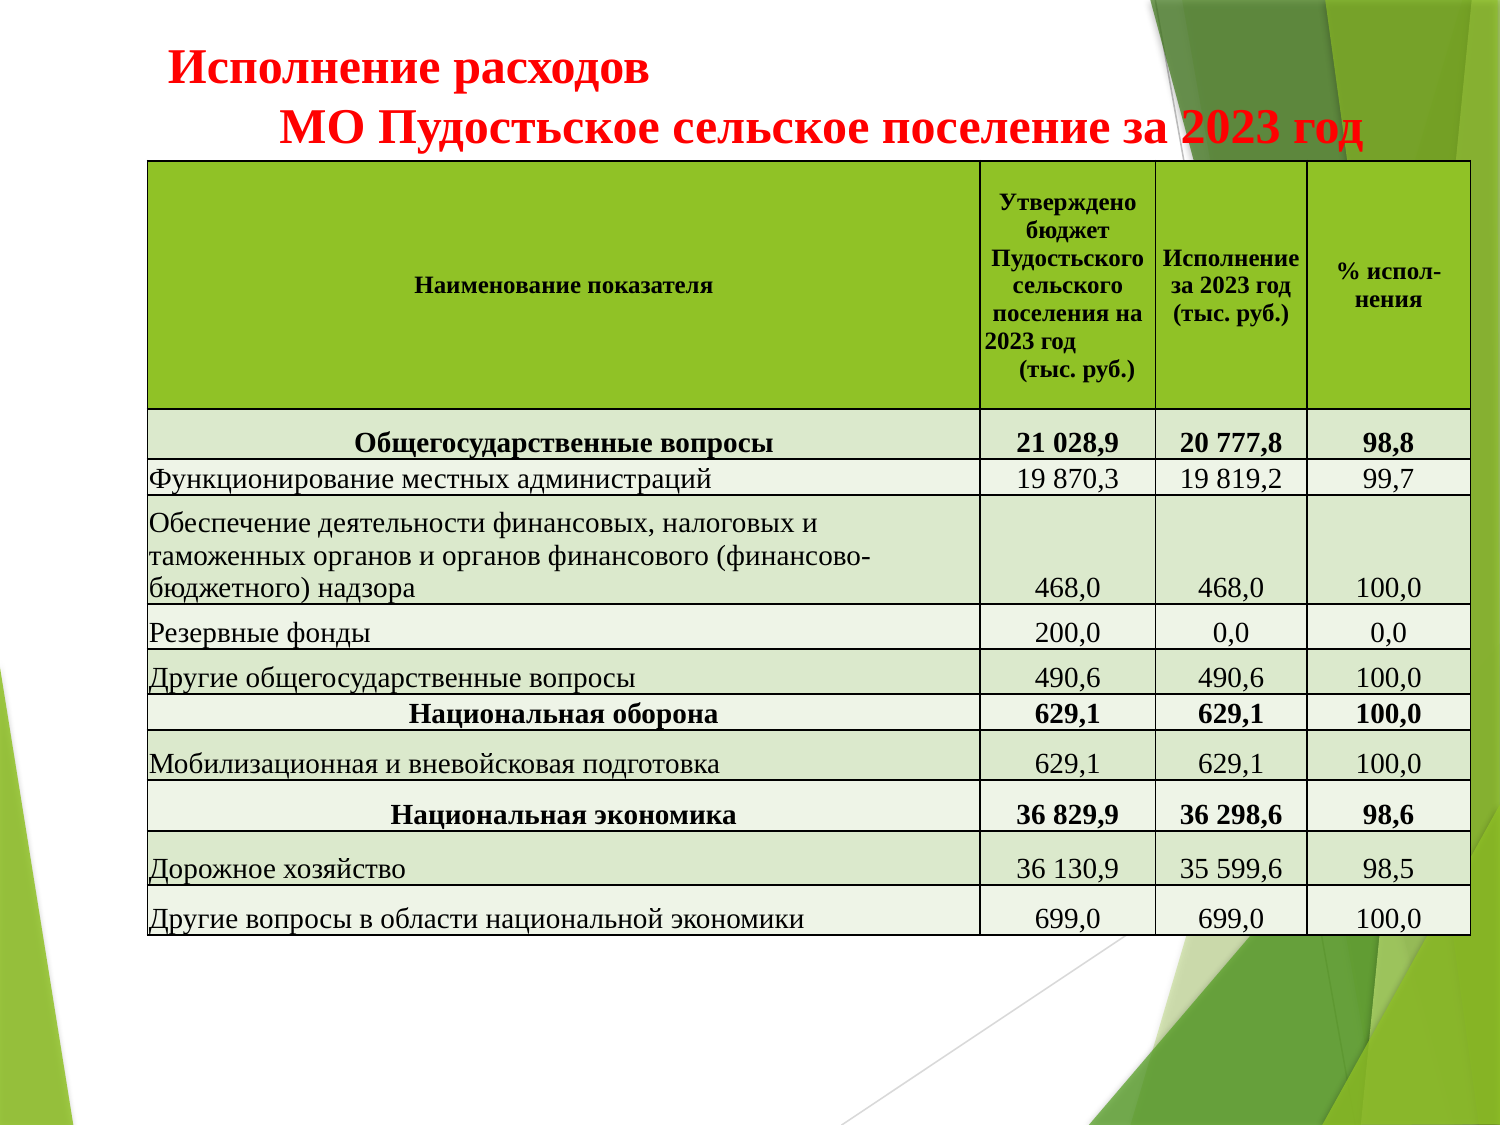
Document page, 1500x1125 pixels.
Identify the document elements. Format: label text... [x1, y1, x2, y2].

table_cell Резервные фонды [148, 605, 979, 648]
table_cell Другие вопросы в области национальной экономики [148, 886, 979, 934]
table_cell 100,0 [1308, 496, 1470, 603]
table_cell Дорожное хозяйство [148, 832, 979, 884]
table_cell Обеспечение деятельности финансовых, налоговых и таможенных органов и органов финансового (финансово-бюджетного) надзора [148, 496, 979, 603]
table_cell 100,0 [1308, 886, 1470, 934]
table_cell 629,1 [1156, 695, 1306, 729]
table_cell 98,5 [1308, 832, 1470, 884]
table_header Исполнение за 2023 год (тыс. руб.) [1156, 162, 1306, 408]
table_cell 36 130,9 [981, 832, 1155, 884]
table_cell 99,7 [1308, 460, 1470, 494]
table_header % испол-нения [1308, 162, 1470, 408]
table_cell 20 777,8 [1156, 410, 1306, 458]
table_cell Национальная оборона [148, 695, 979, 729]
table_header Утверждено бюджет Пудостьского сельского поселения на 2023 год (тыс. руб.) [981, 162, 1155, 408]
table_cell 100,0 [1308, 695, 1470, 729]
table_cell 36 829,9 [981, 781, 1155, 830]
table_cell 98,6 [1308, 781, 1470, 830]
table_cell 629,1 [981, 695, 1155, 729]
table_cell Функционирование местных администраций [148, 460, 979, 494]
table_cell 100,0 [1308, 650, 1470, 693]
table_cell 468,0 [981, 496, 1155, 603]
table_cell 200,0 [981, 605, 1155, 648]
table_cell Общегосударственные вопросы [148, 410, 979, 458]
table_cell 35 599,6 [1156, 832, 1306, 884]
table_cell 490,6 [1156, 650, 1306, 693]
table_cell Другие общегосударственные вопросы [148, 650, 979, 693]
table_cell 100,0 [1308, 731, 1470, 779]
table_cell 699,0 [981, 886, 1155, 934]
table_header Наименование показателя [148, 162, 979, 408]
table_cell 36 298,6 [1156, 781, 1306, 830]
table_cell 629,1 [981, 731, 1155, 779]
table_cell 699,0 [1156, 886, 1306, 934]
table_cell 0,0 [1308, 605, 1470, 648]
table_cell 490,6 [981, 650, 1155, 693]
table_cell Мобилизационная и вневойсковая подготовка [148, 731, 979, 779]
table_cell 21 028,9 [981, 410, 1155, 458]
table_cell 19 819,2 [1156, 460, 1306, 494]
table_cell 629,1 [1156, 731, 1306, 779]
table_cell 0,0 [1156, 605, 1306, 648]
table_cell 98,8 [1308, 410, 1470, 458]
table_cell Национальная экономика [148, 781, 979, 830]
table_cell 468,0 [1156, 496, 1306, 603]
table_cell 19 870,3 [981, 460, 1155, 494]
title Исполнение расходов МО Пудостьское сельское поселение за 2023 год [147, 19, 1471, 160]
